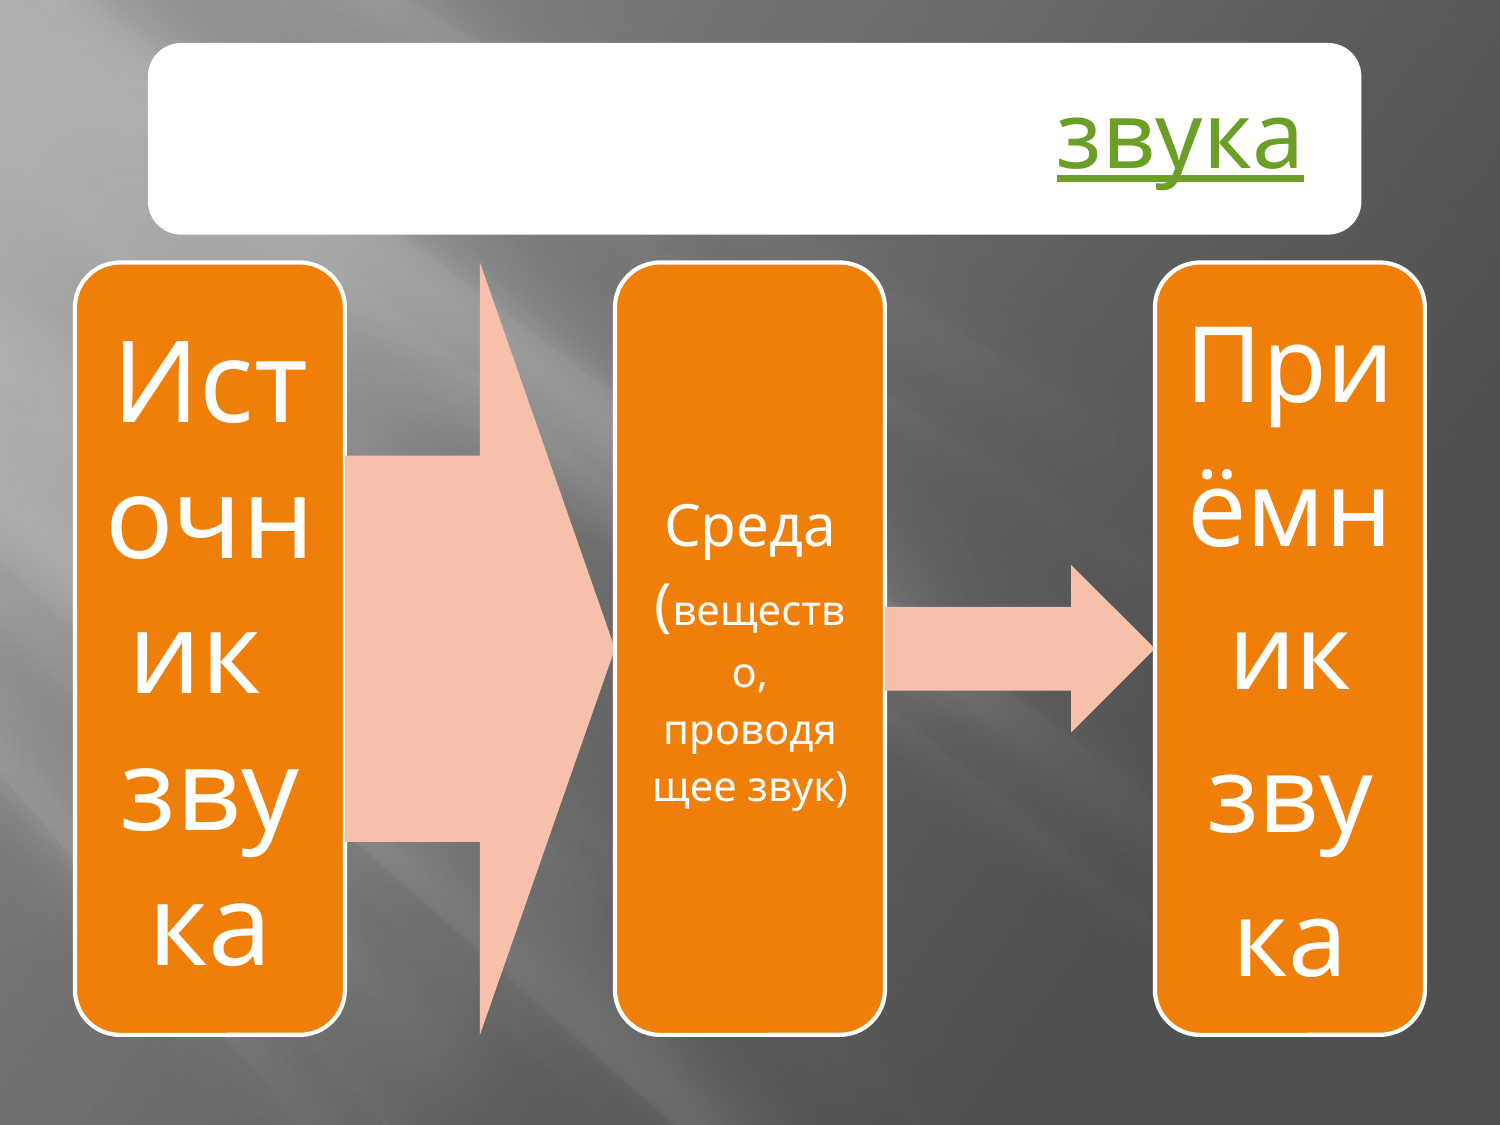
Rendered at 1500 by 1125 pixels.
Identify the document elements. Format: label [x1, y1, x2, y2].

text_box [149, 44, 1360, 233]
list [74, 262, 1426, 1036]
